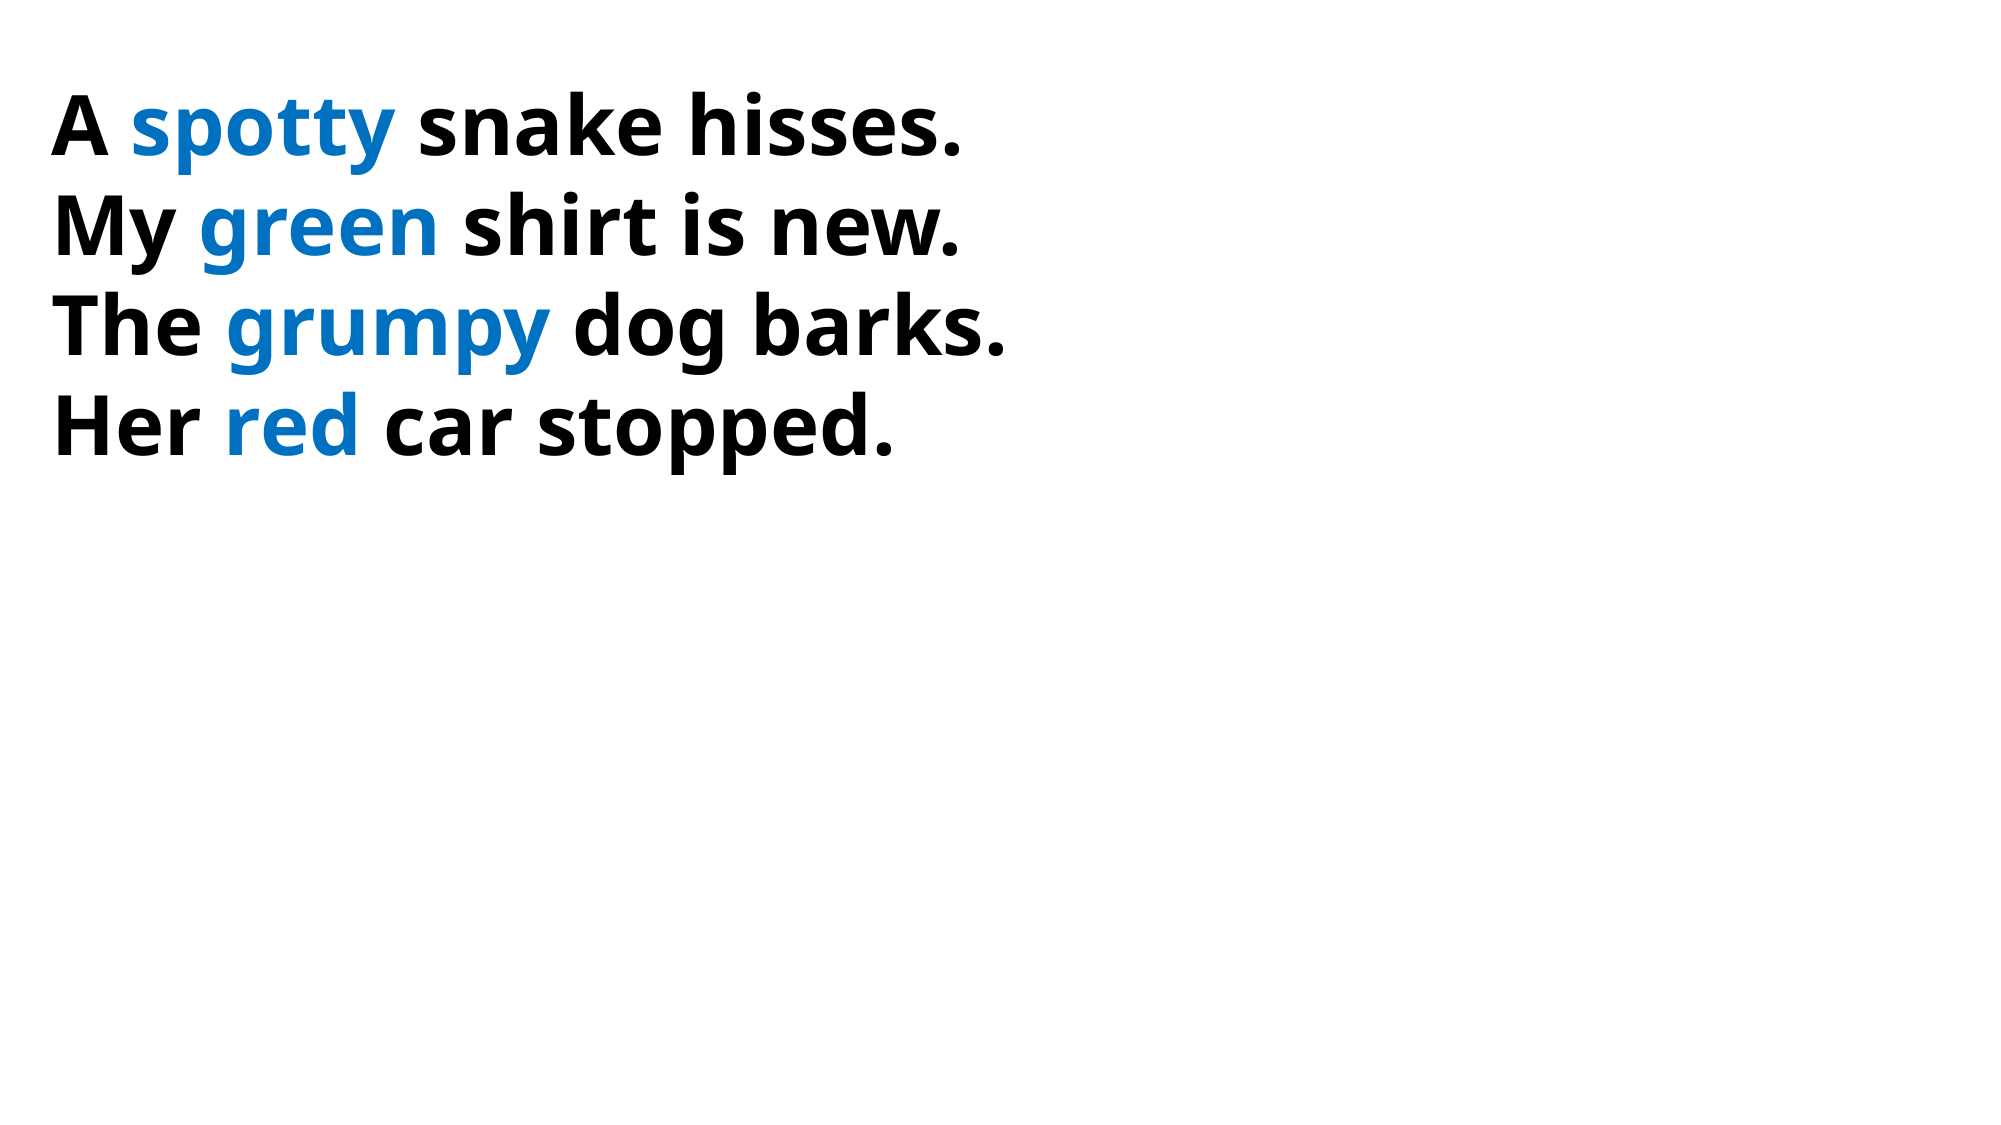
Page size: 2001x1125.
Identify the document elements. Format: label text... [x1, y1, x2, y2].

text_box A spotty snake hisses. My green shirt is new. The grumpy dog barks. Her red car stopped. [36, 64, 1915, 480]
